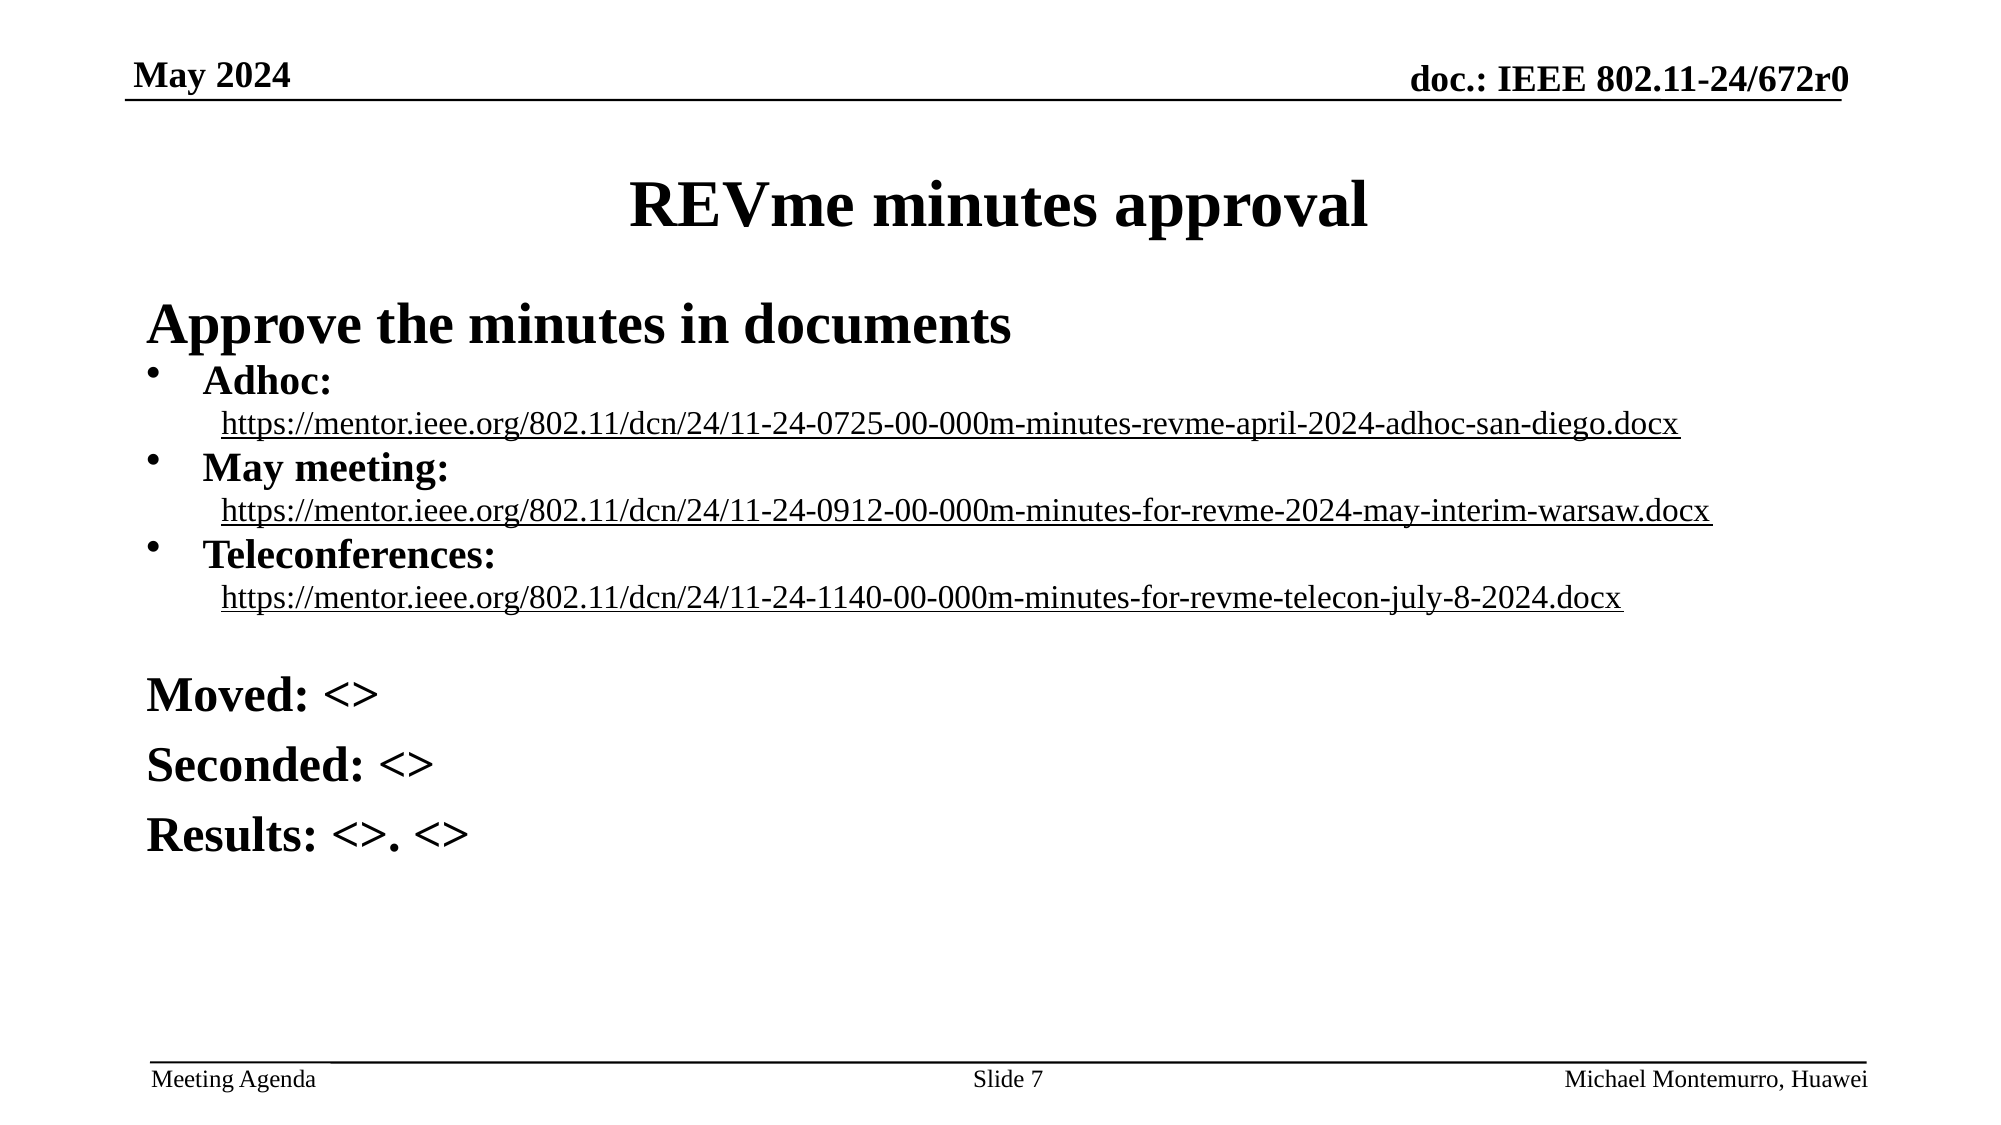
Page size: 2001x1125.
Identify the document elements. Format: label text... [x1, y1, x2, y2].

slide_number Slide 7 [972, 1061, 1045, 1093]
list Approve the minutes in documents Adhoc: https://mentor.ieee.org/802.11/dcn/24/11-24-0725-00-000m-minutes-revme-april-2024-adhoc-san-diego.docx May meeting: https://mentor.ieee.org/802.11/dcn/24/11-24-0912-00-000m-minutes-for-revme-2024-may-interim-warsaw.docx Teleconferences: https://mentor.ieee.org/802.11/dcn/24/11-24-1140-00-000m-minutes-for-revme-telecon-july-8-2024.docx Moved: <> Seconded: <> Results: <>. <> [131, 290, 1850, 1063]
title REVme minutes approval [150, 112, 1850, 288]
footer Michael Montemurro, Huawei [1266, 1061, 1869, 1093]
